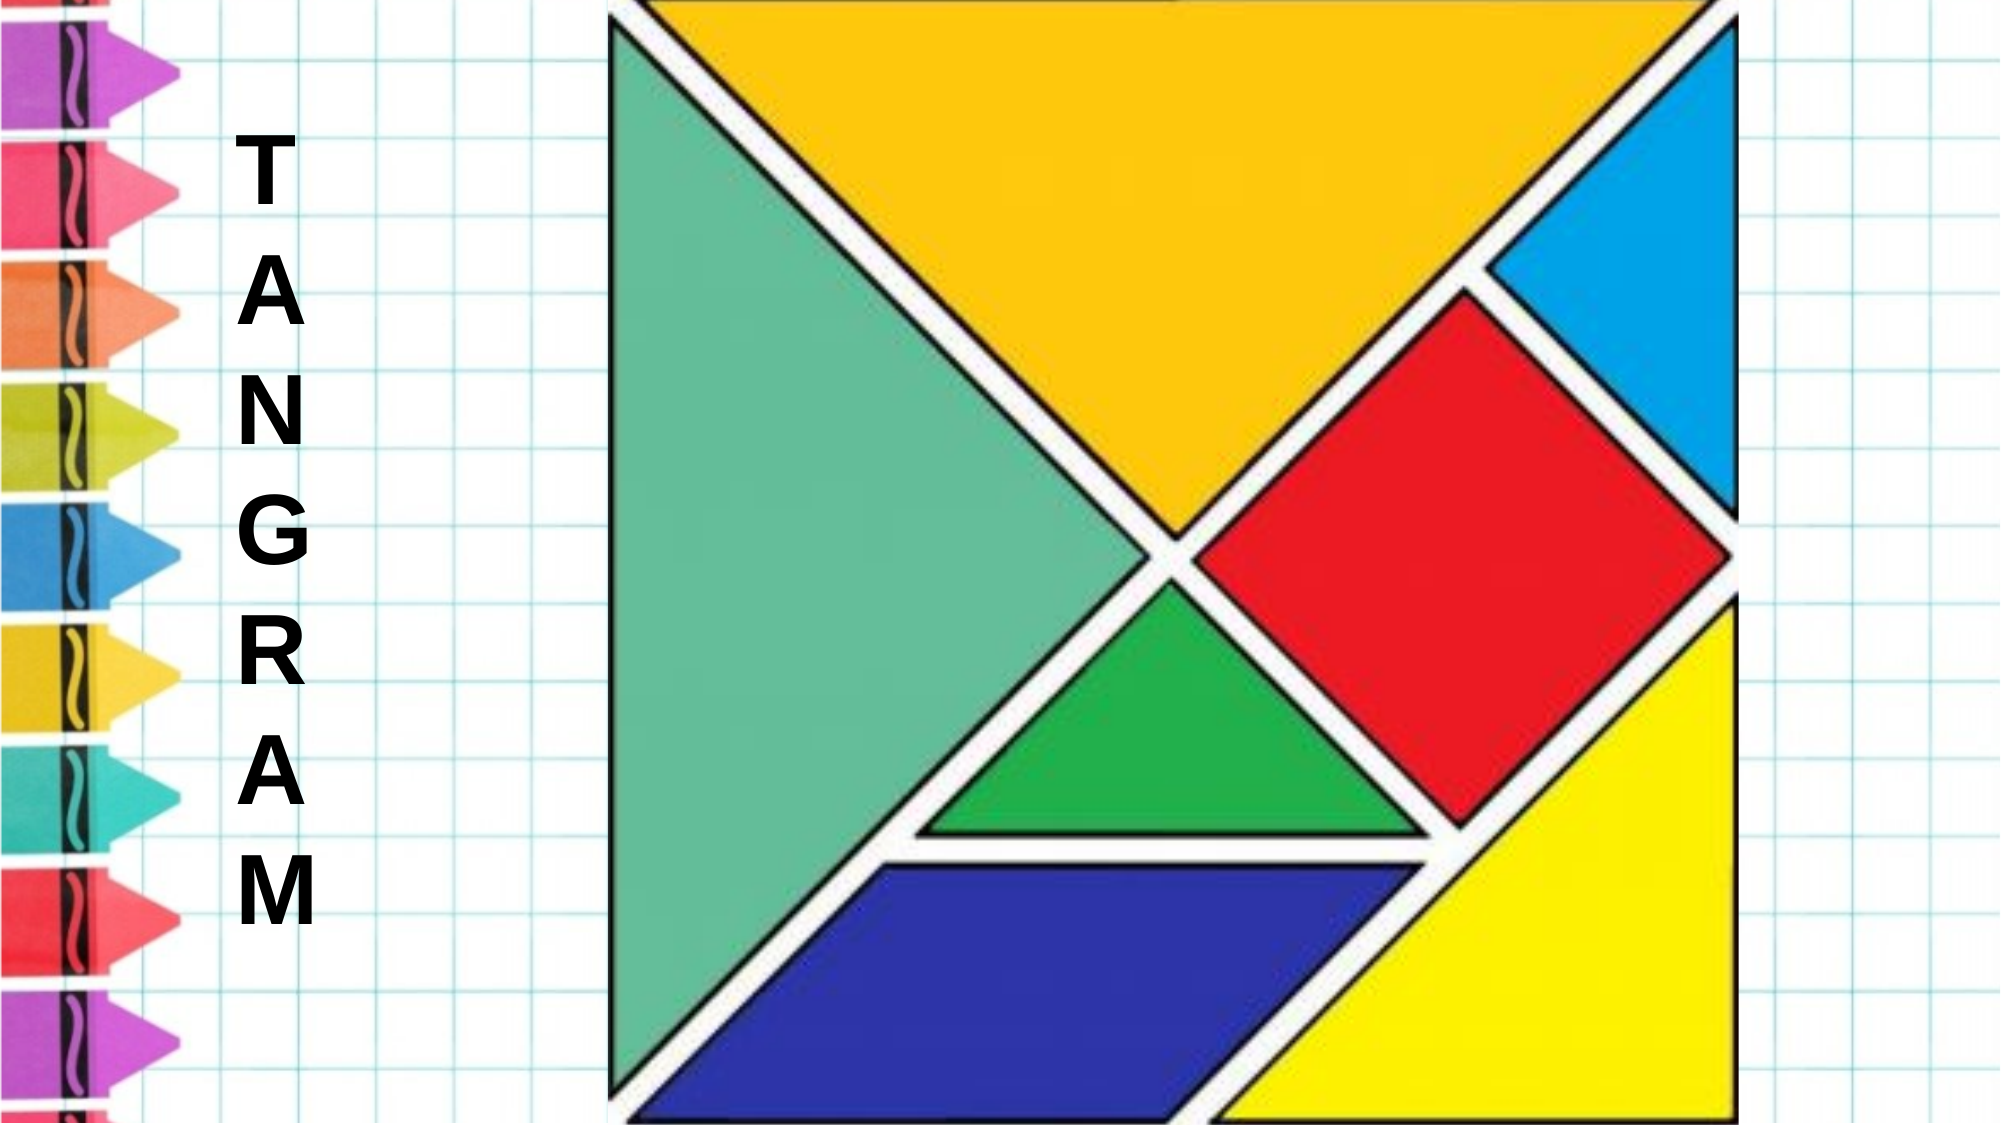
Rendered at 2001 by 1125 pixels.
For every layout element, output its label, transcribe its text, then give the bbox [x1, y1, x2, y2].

text_box TANGRAM [220, 97, 303, 1072]
picture [3, 0, 1998, 1125]
